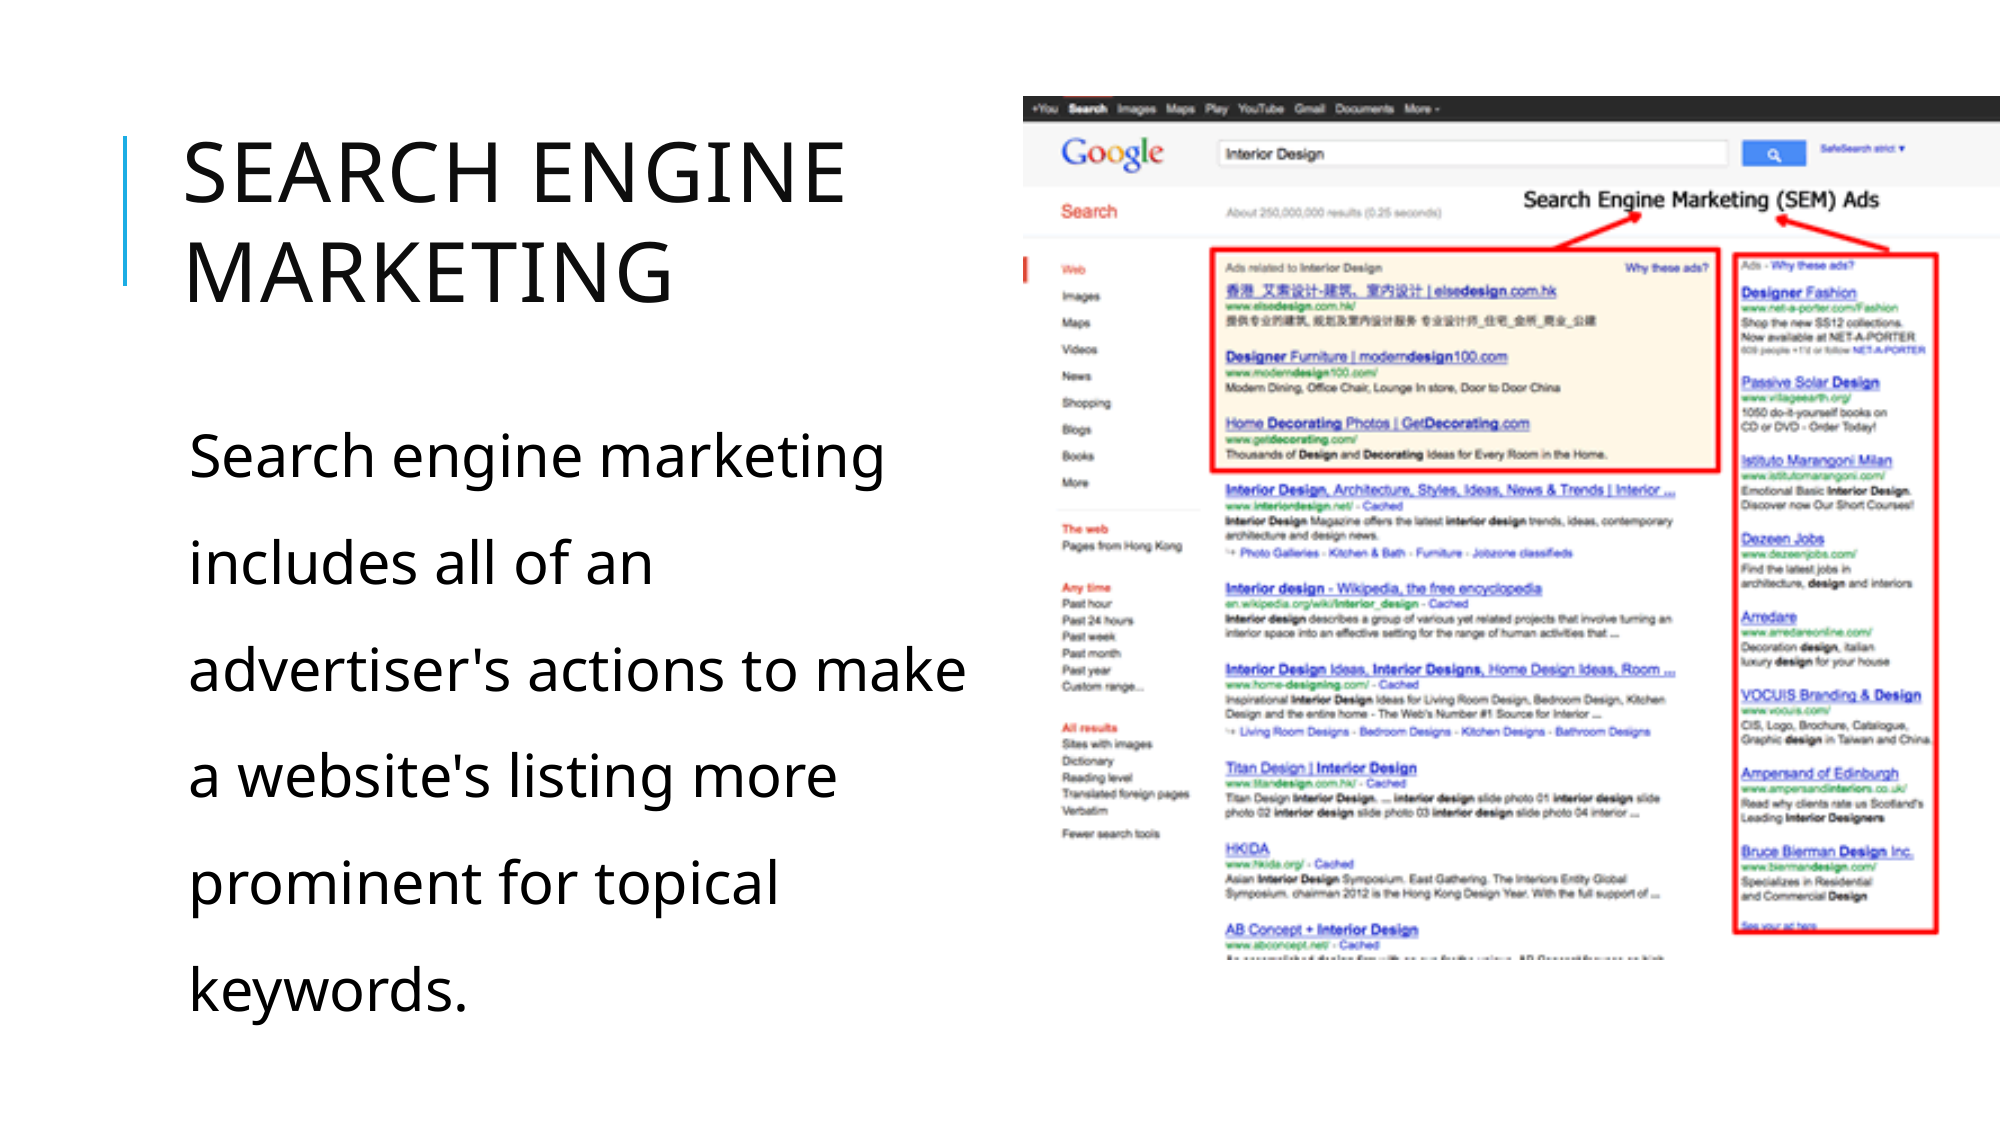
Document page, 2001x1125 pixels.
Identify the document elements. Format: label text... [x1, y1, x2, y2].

list Search engine marketing includes all of an advertiser's actions to make a website's listing more prominent for topical keywords. [168, 375, 1002, 1035]
picture [1022, 95, 2000, 961]
title Search engine marketing [168, 96, 1018, 342]
